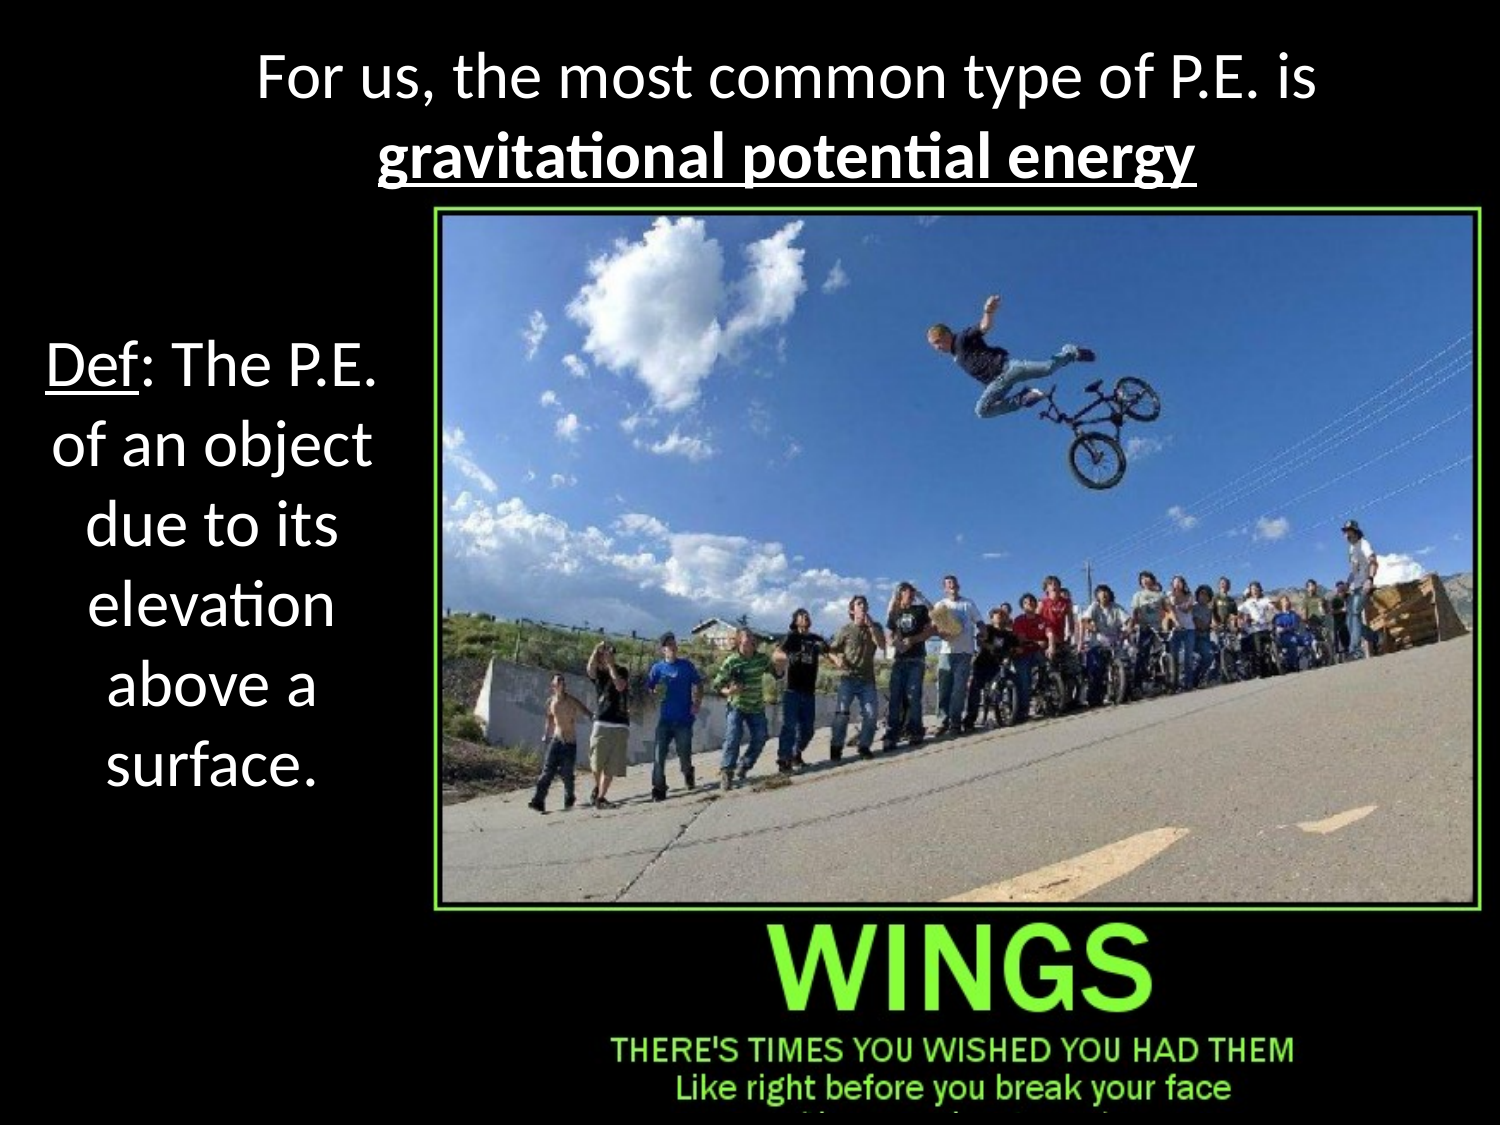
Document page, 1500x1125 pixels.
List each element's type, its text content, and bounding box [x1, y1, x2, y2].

text_box For us, the most common type of P.E. is gravitational potential energy [212, 24, 1363, 200]
text_box Def: The P.E. of an object due to its elevation above a surface. [24, 312, 400, 807]
picture [410, 188, 1500, 1113]
